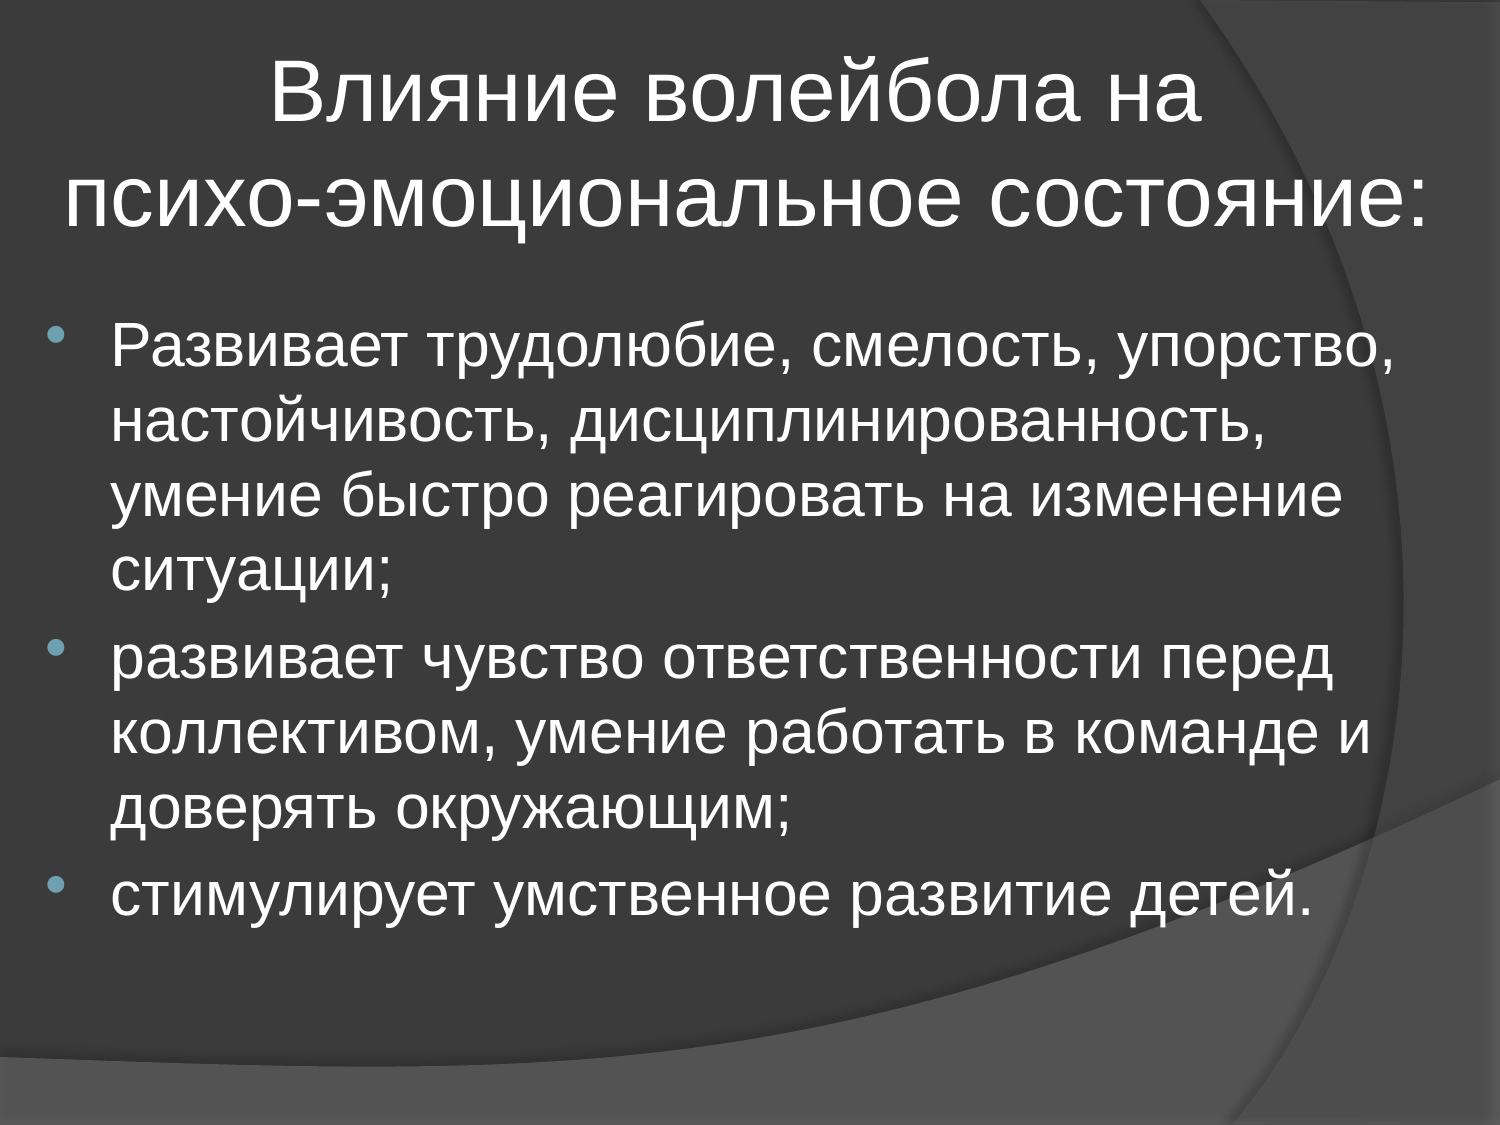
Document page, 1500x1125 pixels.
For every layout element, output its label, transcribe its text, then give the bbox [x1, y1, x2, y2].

list Развивает трудолюбие, смелость, упорство, настойчивость, дисциплинированность, умение быстро реагировать на изменение ситуации; развивает чувство ответственности перед коллективом, умение работать в команде и доверять окружающим; стимулирует умственное развитие детей. [26, 295, 1469, 1039]
title Влияние волейбола на психо-эмоциональное состояние: [26, 44, 1469, 233]
